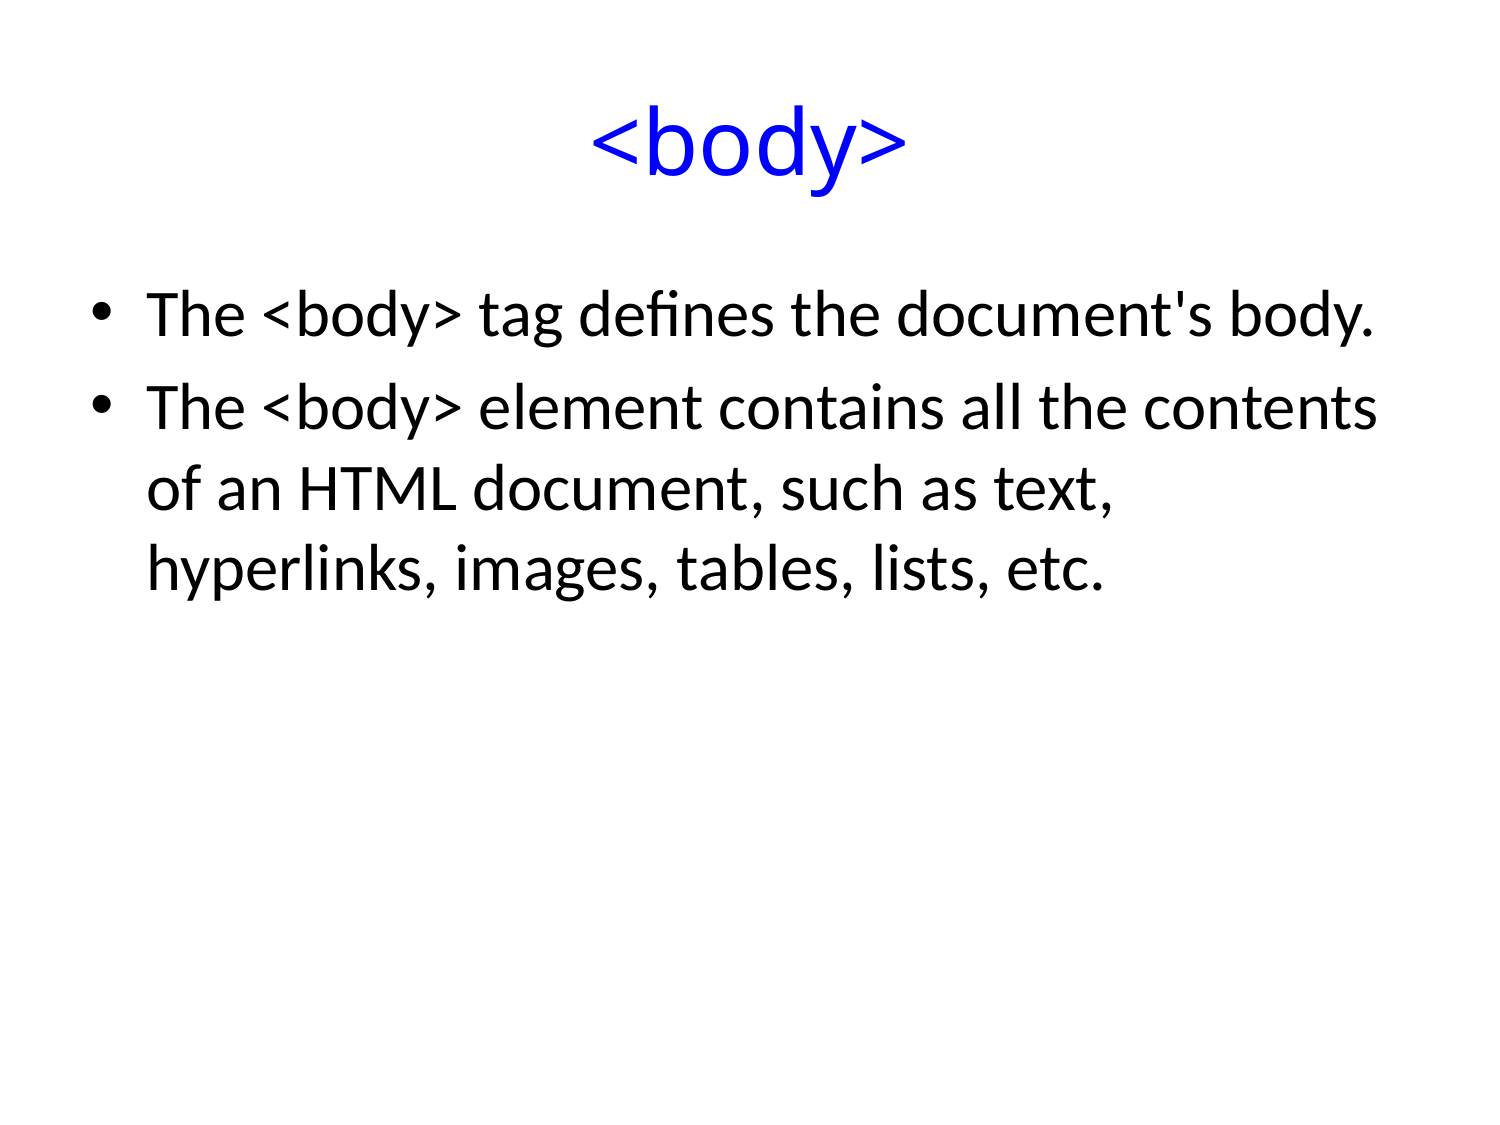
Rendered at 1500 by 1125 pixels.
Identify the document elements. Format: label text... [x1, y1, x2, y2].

list The <body> tag defines the document's body. The <body> element contains all the contents of an HTML document, such as text, hyperlinks, images, tables, lists, etc. [75, 262, 1425, 1005]
title <body> [75, 45, 1425, 233]
